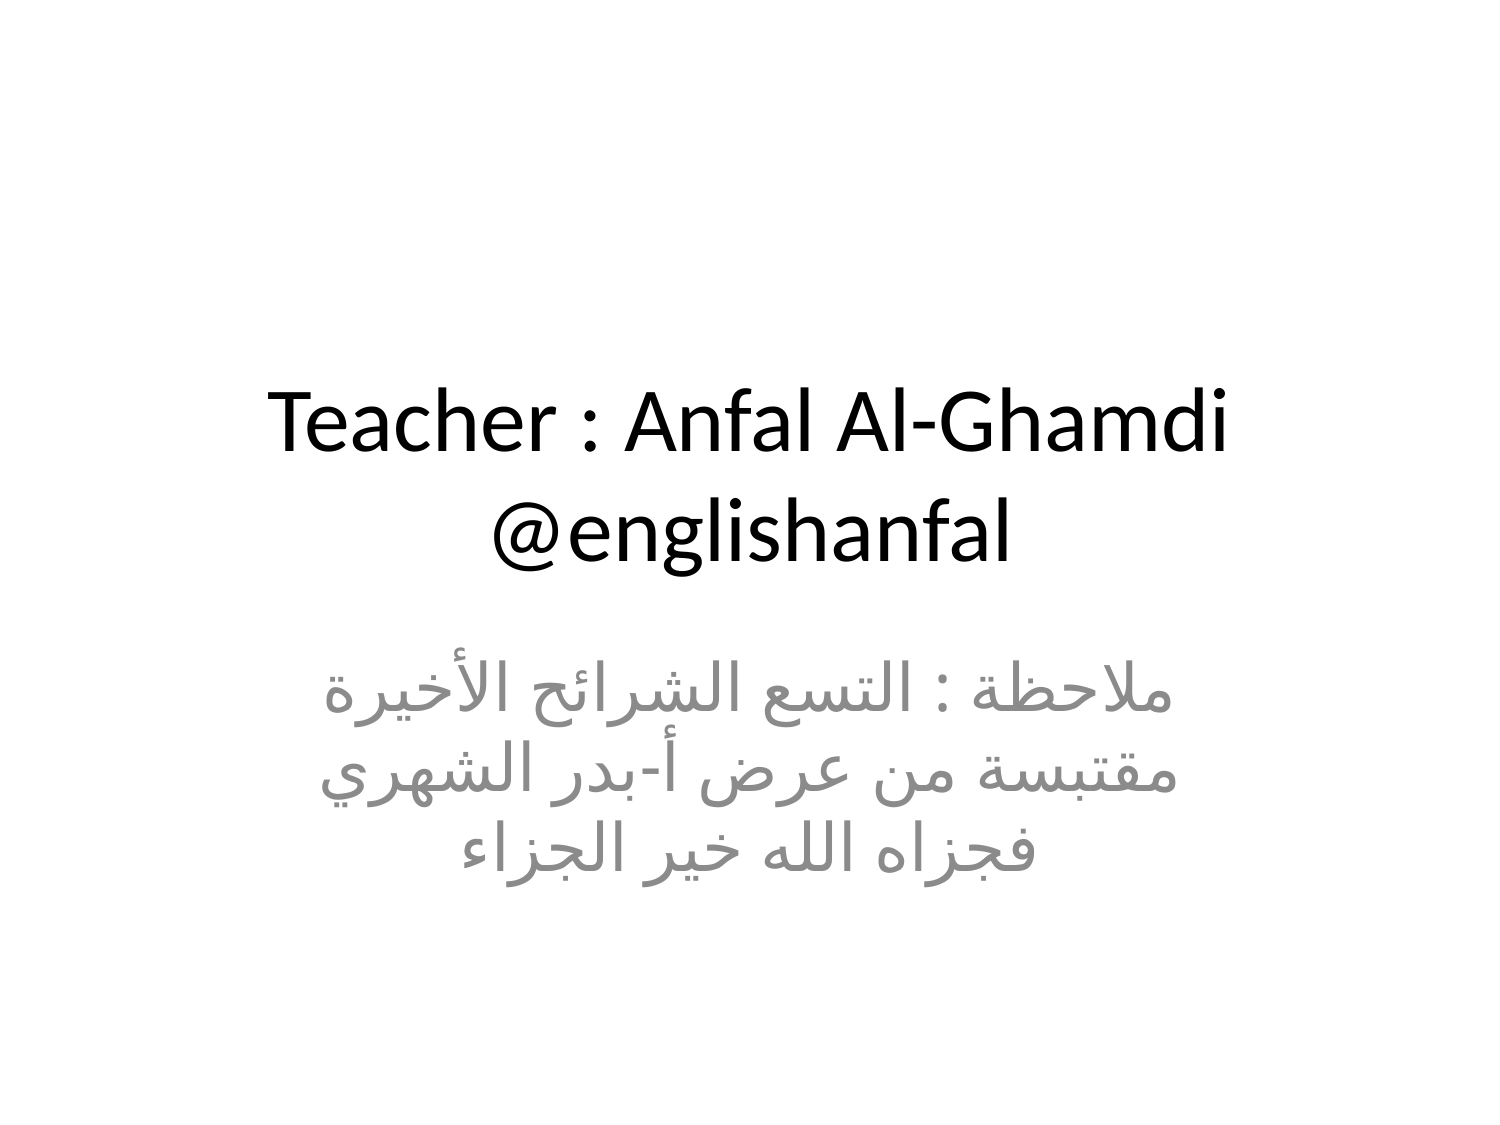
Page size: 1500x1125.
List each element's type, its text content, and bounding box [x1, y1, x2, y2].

title Teacher : Anfal Al-Ghamdi @englishanfal [112, 349, 1388, 591]
subtitle ملاحظة : التسع الشرائح الأخيرة مقتبسة من عرض أ-بدر الشهري فجزاه الله خير الجزاء [225, 637, 1275, 925]
